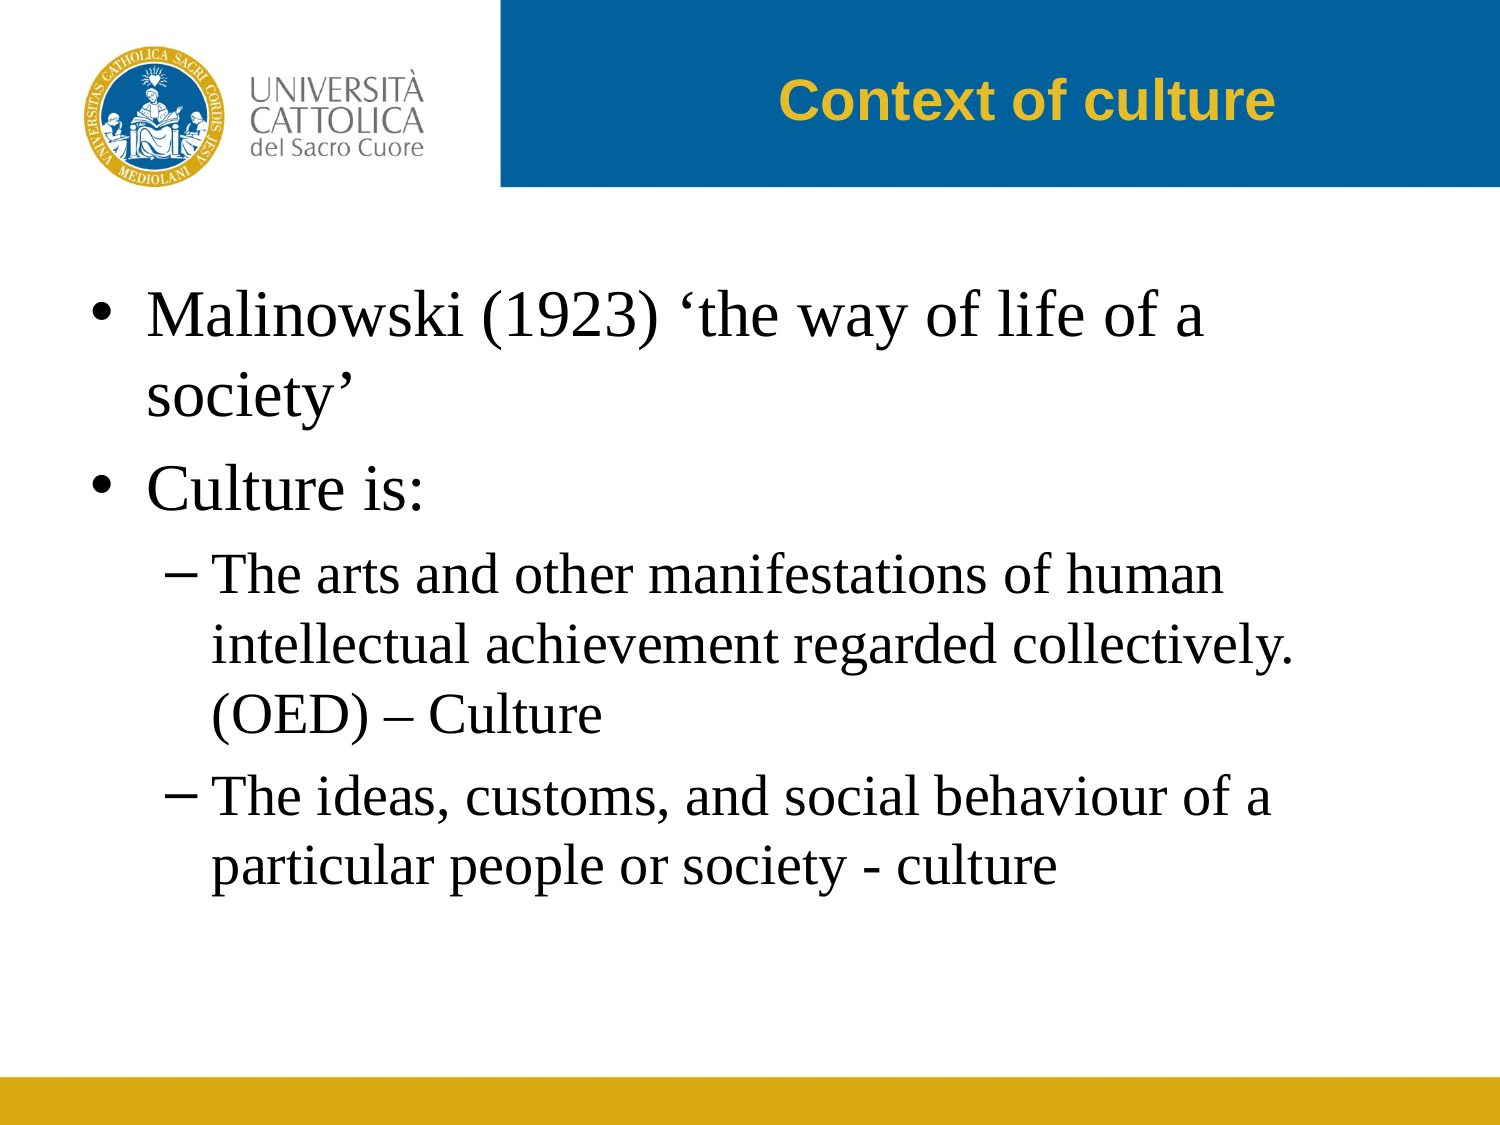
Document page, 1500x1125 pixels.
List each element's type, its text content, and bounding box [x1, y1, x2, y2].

picture [0, 0, 1500, 1125]
list Malinowski (1923) ‘the way of life of a society’ Culture is: The arts and other manifestations of human intellectual achievement regarded collectively. (OED) – Culture The ideas, customs, and social behaviour of a particular people or society - culture [74, 262, 1426, 1006]
title Context of culture [631, 44, 1426, 150]
